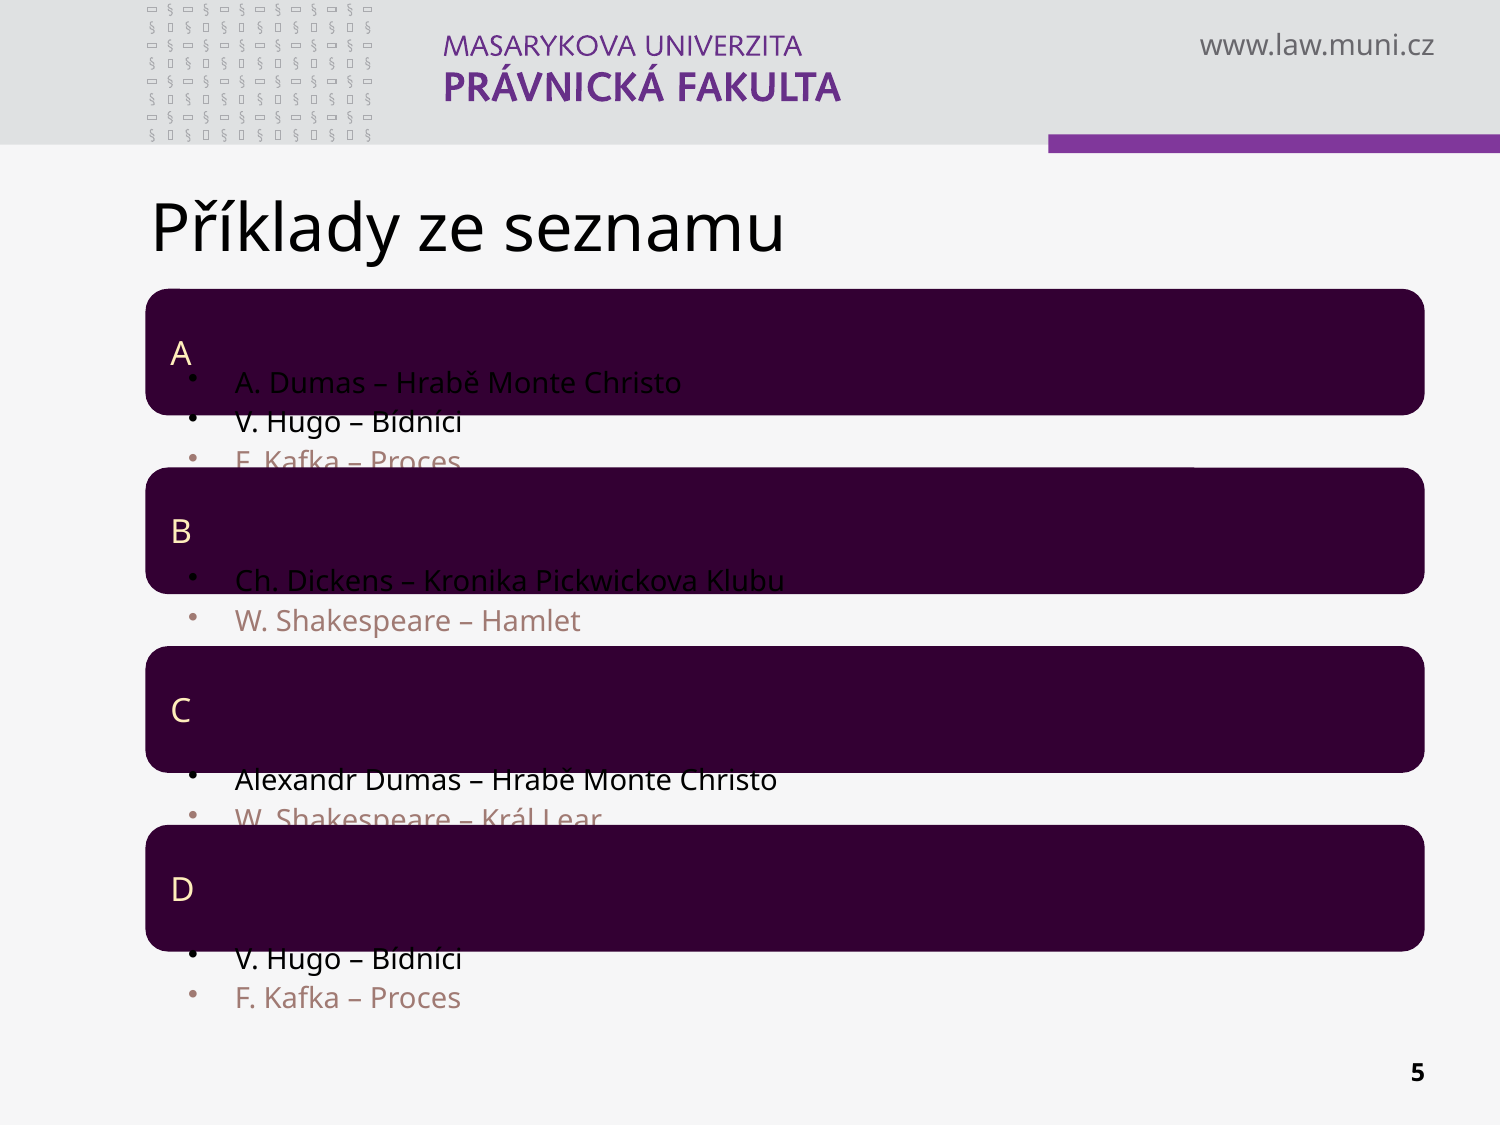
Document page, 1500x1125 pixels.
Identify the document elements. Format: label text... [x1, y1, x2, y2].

slide_number 5 [1315, 1056, 1426, 1101]
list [147, 290, 1423, 1006]
title Příklady ze seznamu [149, 184, 1426, 268]
